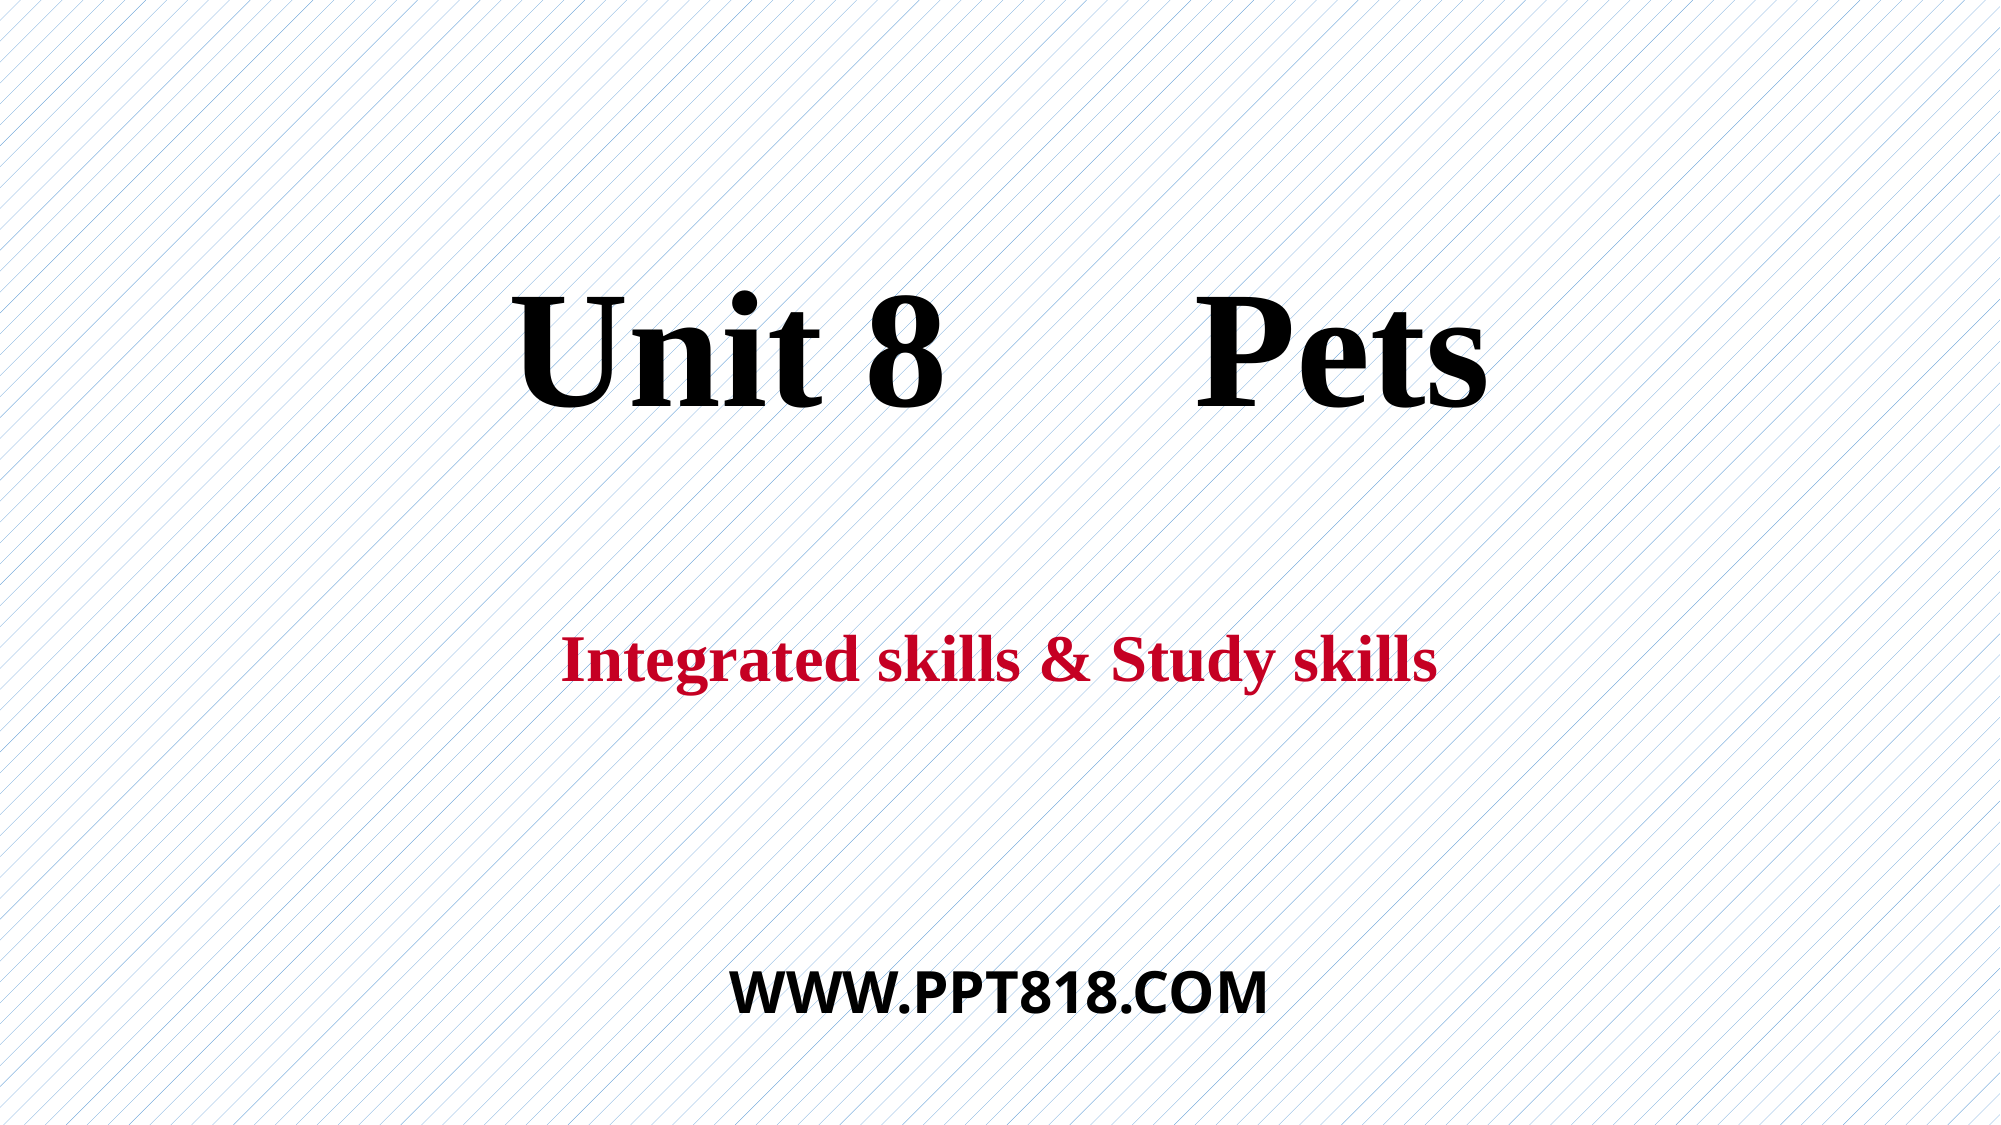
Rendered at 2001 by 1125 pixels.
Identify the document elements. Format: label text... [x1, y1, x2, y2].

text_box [0, 232, 2000, 704]
text_box WWW.PPT818.COM [0, 940, 2000, 1033]
